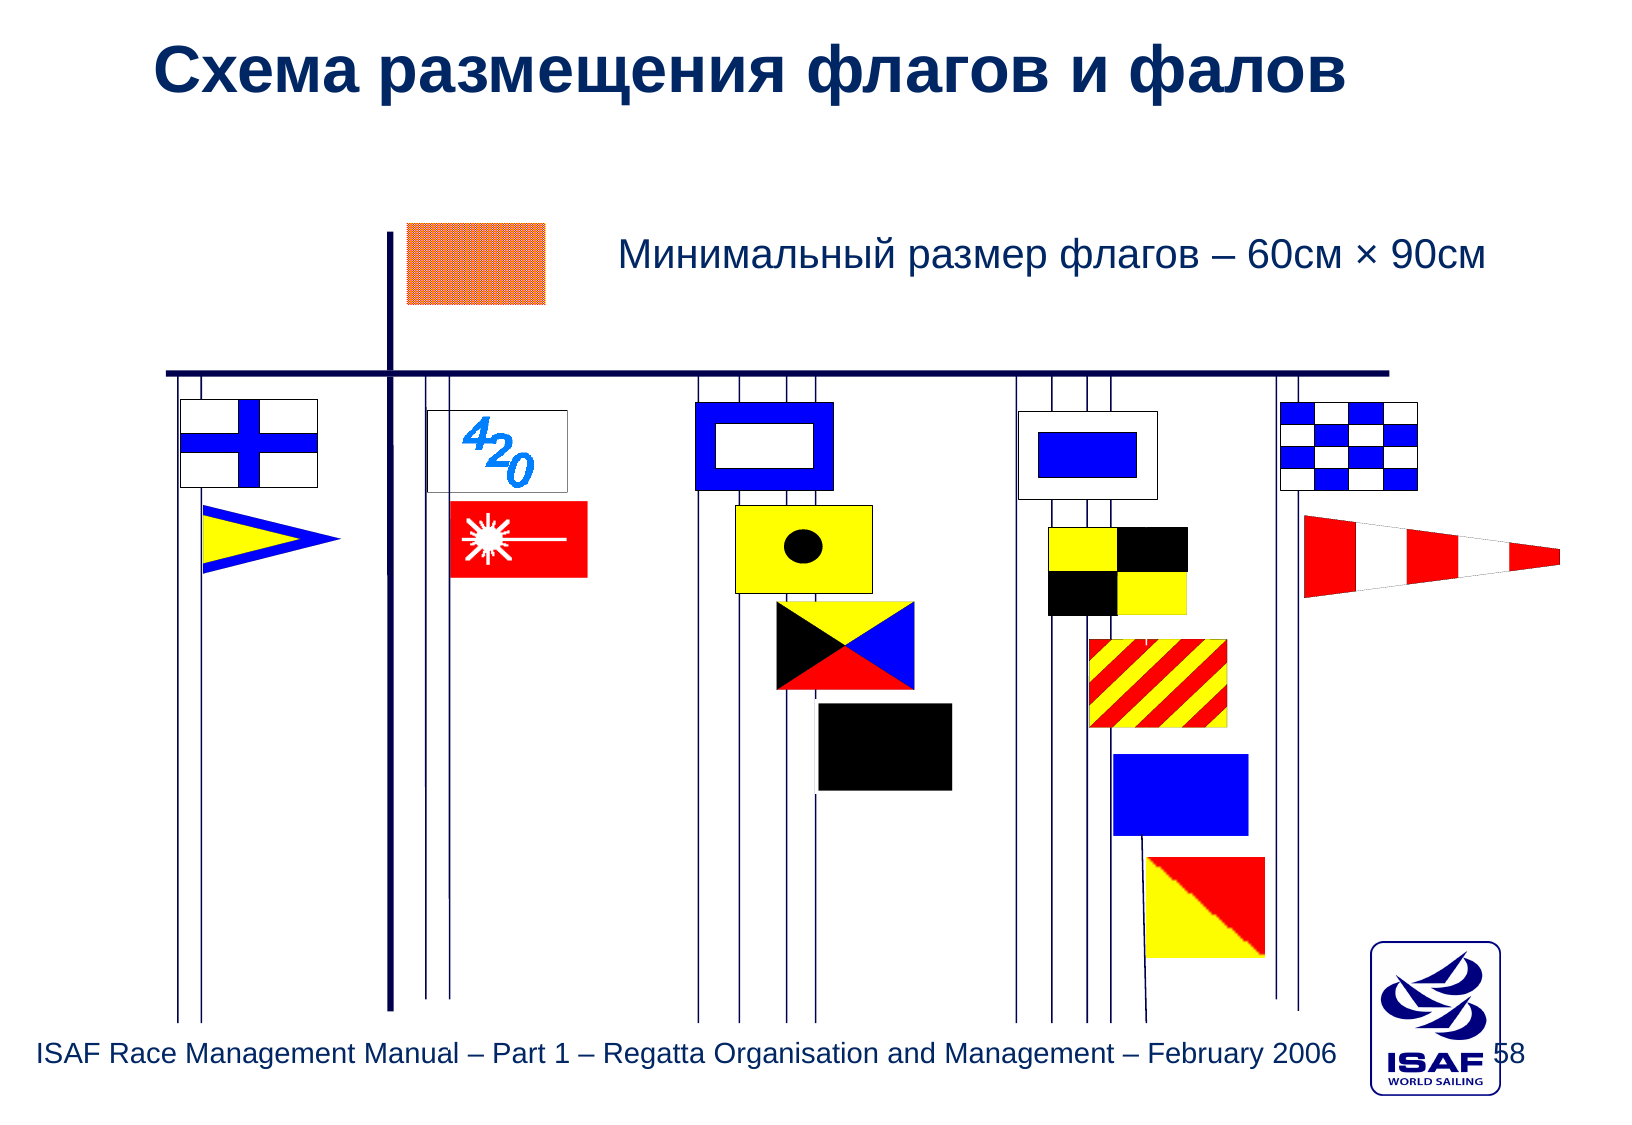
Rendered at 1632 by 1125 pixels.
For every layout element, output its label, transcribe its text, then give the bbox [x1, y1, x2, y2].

picture [692, 399, 835, 492]
picture [1277, 399, 1420, 492]
picture [732, 503, 875, 595]
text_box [1146, 857, 1265, 958]
picture [1370, 941, 1501, 1096]
picture [1016, 408, 1159, 502]
text_box Минимальный размер флагов – 60см × 90см [603, 219, 1551, 285]
picture [200, 503, 343, 576]
picture [1300, 512, 1564, 602]
picture [1087, 637, 1230, 730]
picture [815, 699, 958, 795]
picture [1110, 751, 1253, 841]
picture [425, 408, 568, 494]
title Схема размещения флагов и фалов [138, 17, 1455, 114]
picture [177, 396, 320, 489]
picture [774, 599, 917, 692]
picture [448, 499, 590, 581]
picture [401, 219, 554, 310]
picture [1046, 524, 1189, 617]
